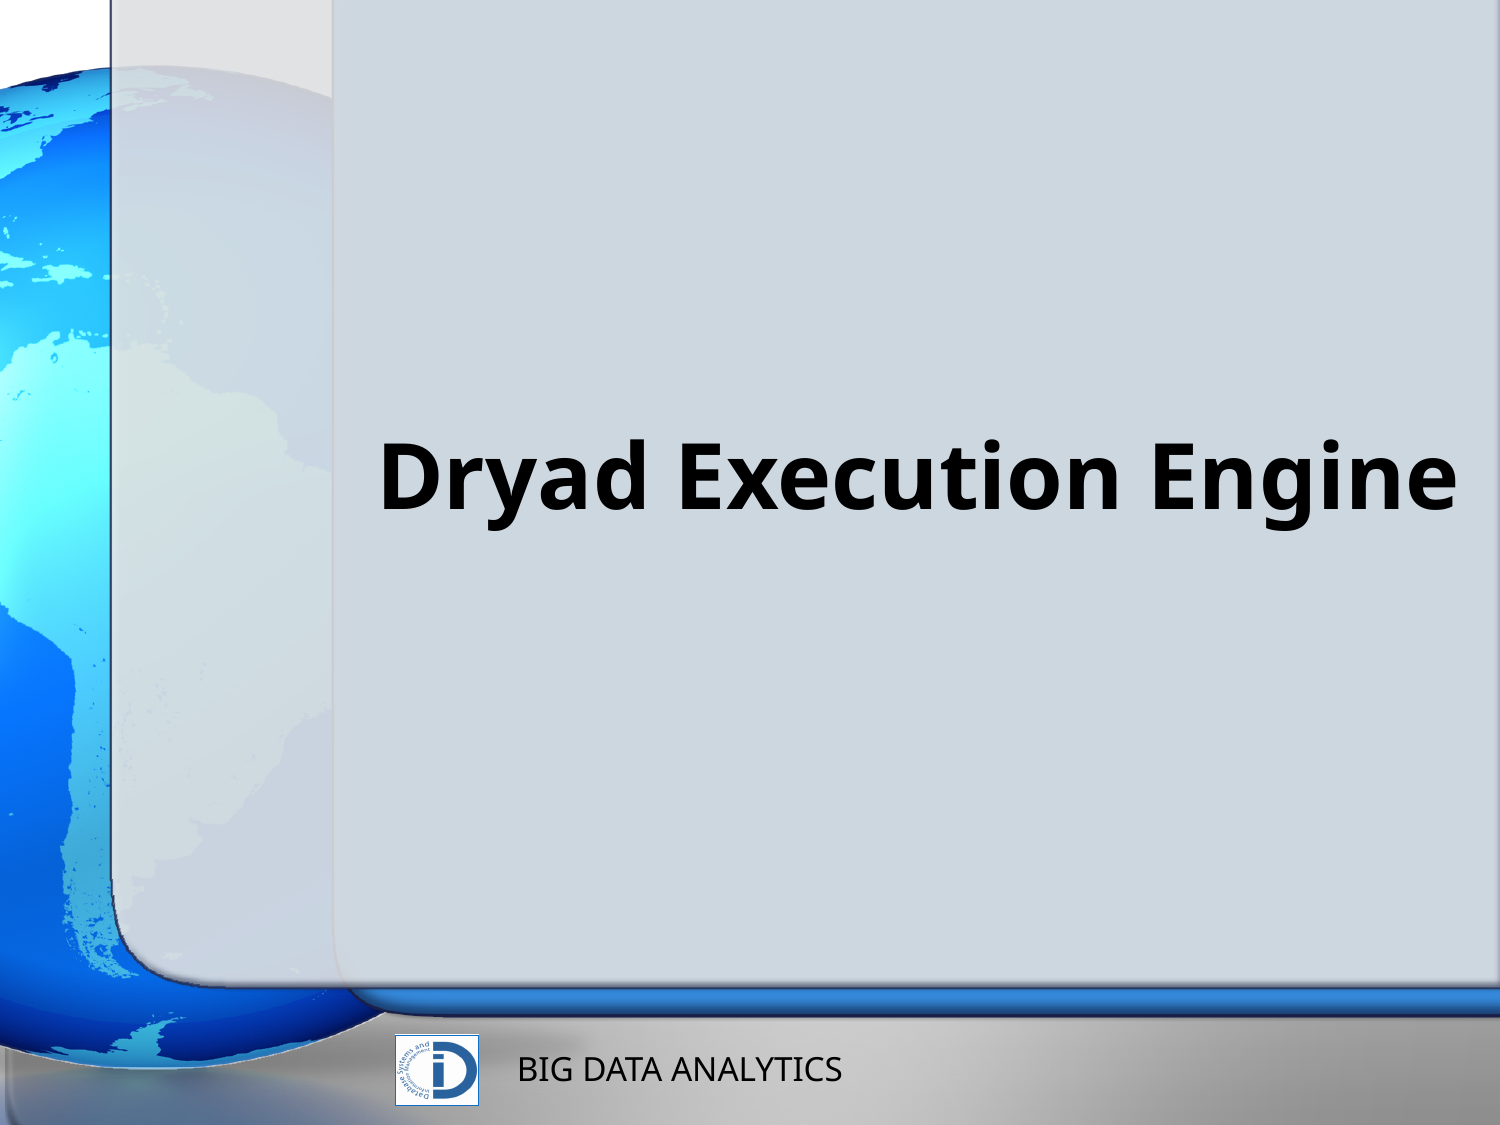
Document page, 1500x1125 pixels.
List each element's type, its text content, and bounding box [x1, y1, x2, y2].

picture [0, 0, 1500, 1125]
title Dryad Execution Engine [336, 408, 1500, 538]
text_box BIG DATA ANALYTICS [501, 1017, 1022, 1118]
